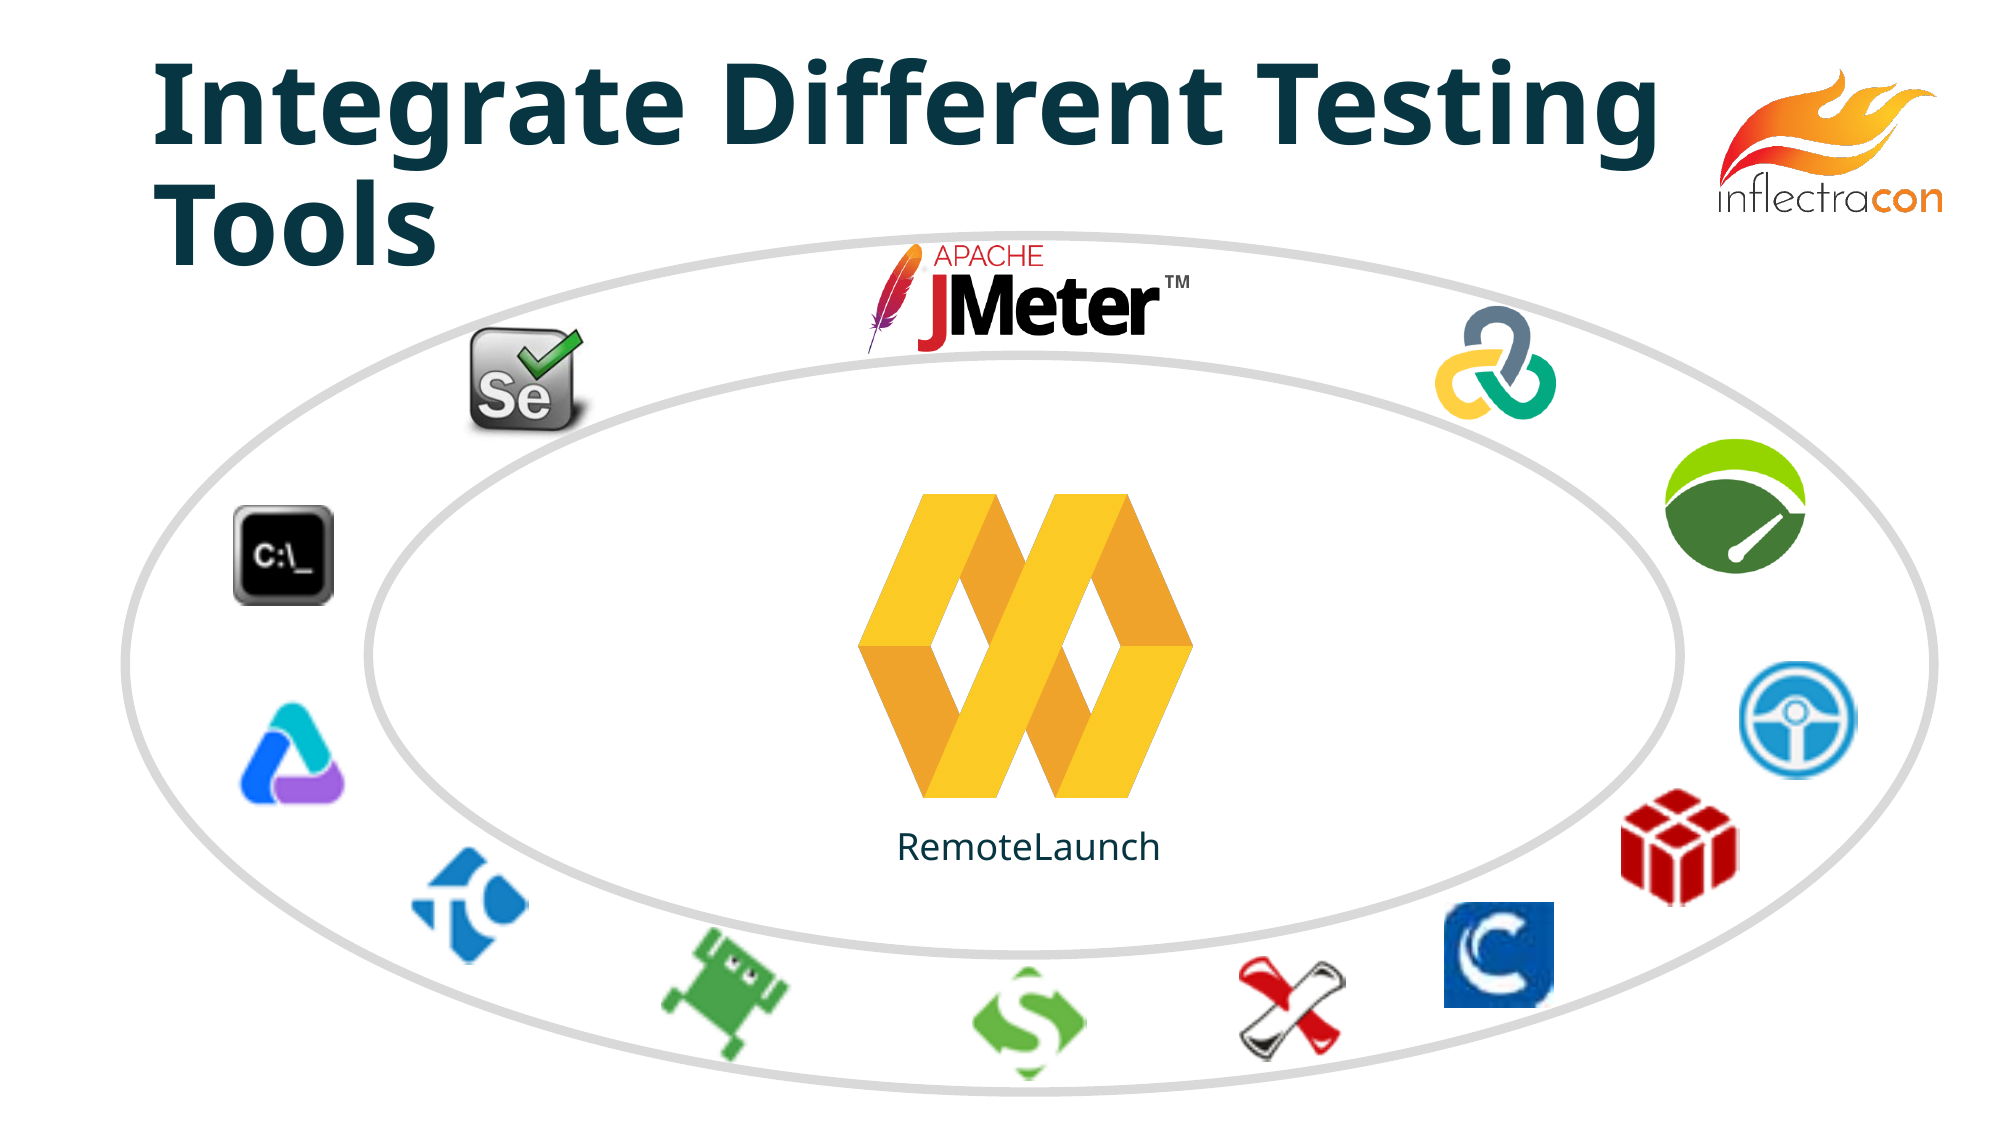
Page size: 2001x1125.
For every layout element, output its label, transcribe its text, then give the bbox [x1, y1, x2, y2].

picture [232, 505, 334, 607]
picture [1739, 661, 1858, 780]
picture [1621, 788, 1740, 907]
picture [462, 321, 596, 441]
picture [1660, 431, 1810, 580]
picture [858, 494, 1193, 798]
picture [1711, 51, 1950, 225]
picture [1444, 902, 1554, 1008]
picture [865, 223, 1193, 365]
title Integrate Different Testing Tools [137, 59, 1863, 278]
text_box [124, 241, 1935, 1094]
picture [1435, 302, 1556, 423]
picture [410, 846, 529, 965]
text_box RemoteLaunch [881, 815, 1177, 875]
picture [232, 692, 355, 814]
picture [1239, 956, 1346, 1063]
picture [661, 928, 799, 1066]
picture [972, 966, 1087, 1081]
